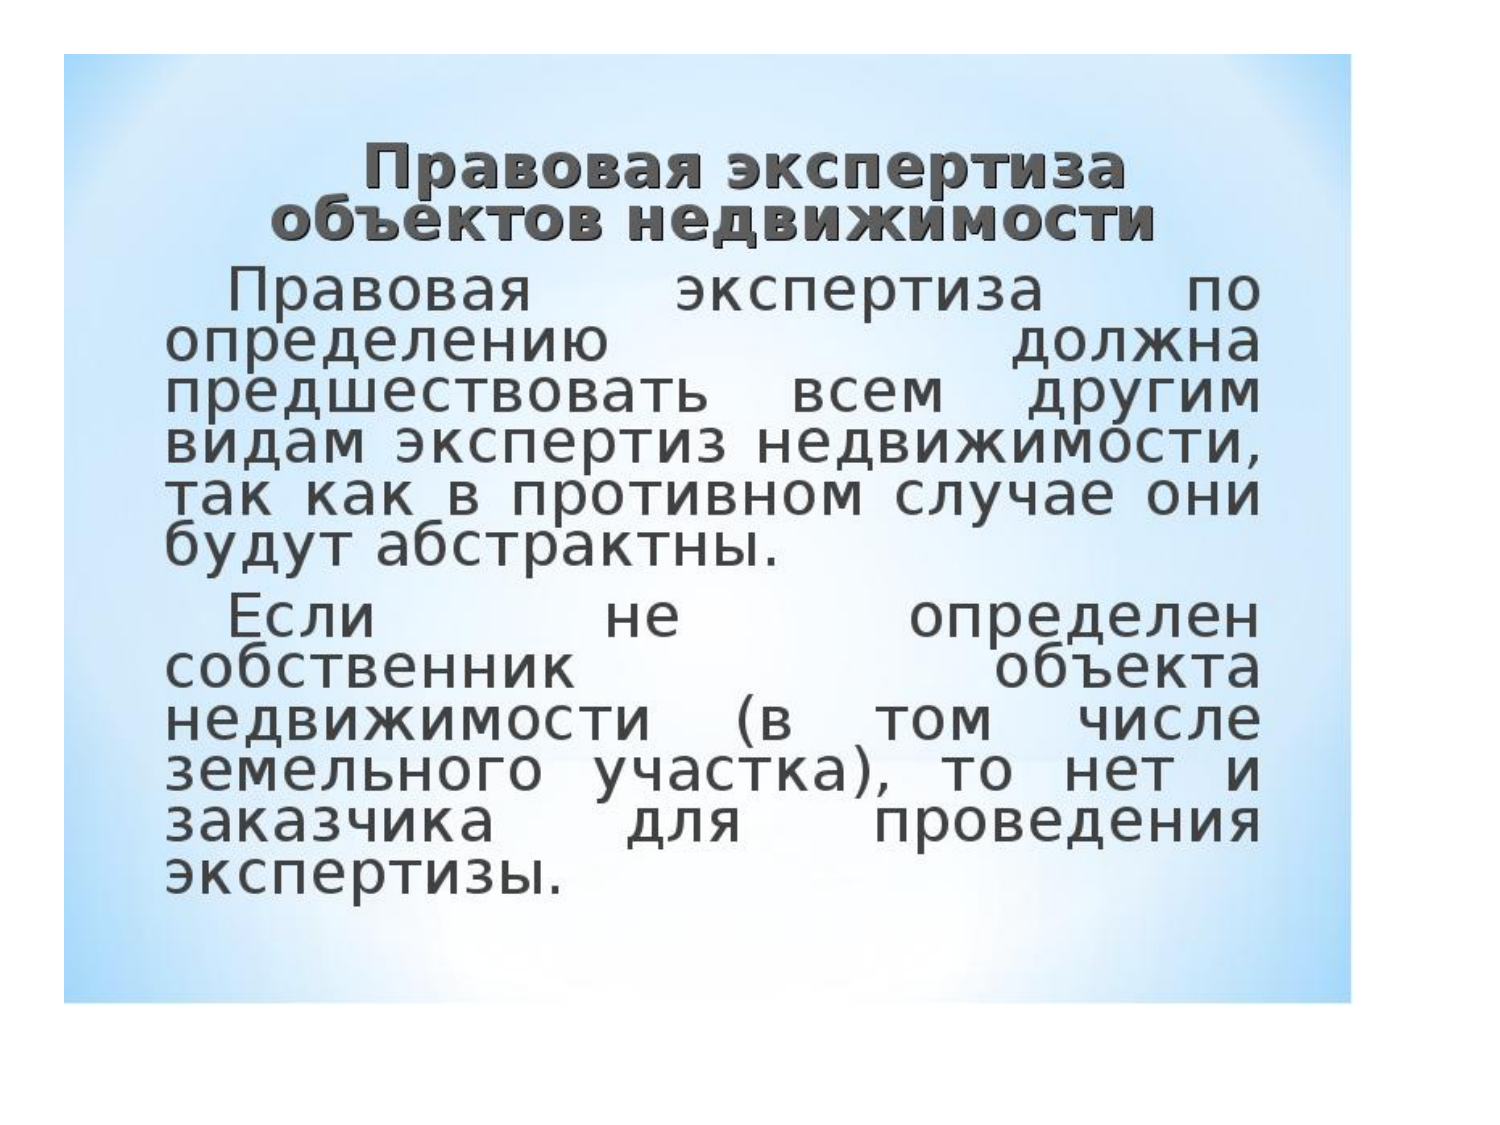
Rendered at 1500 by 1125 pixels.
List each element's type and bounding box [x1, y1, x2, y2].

list [64, 54, 1353, 1006]
